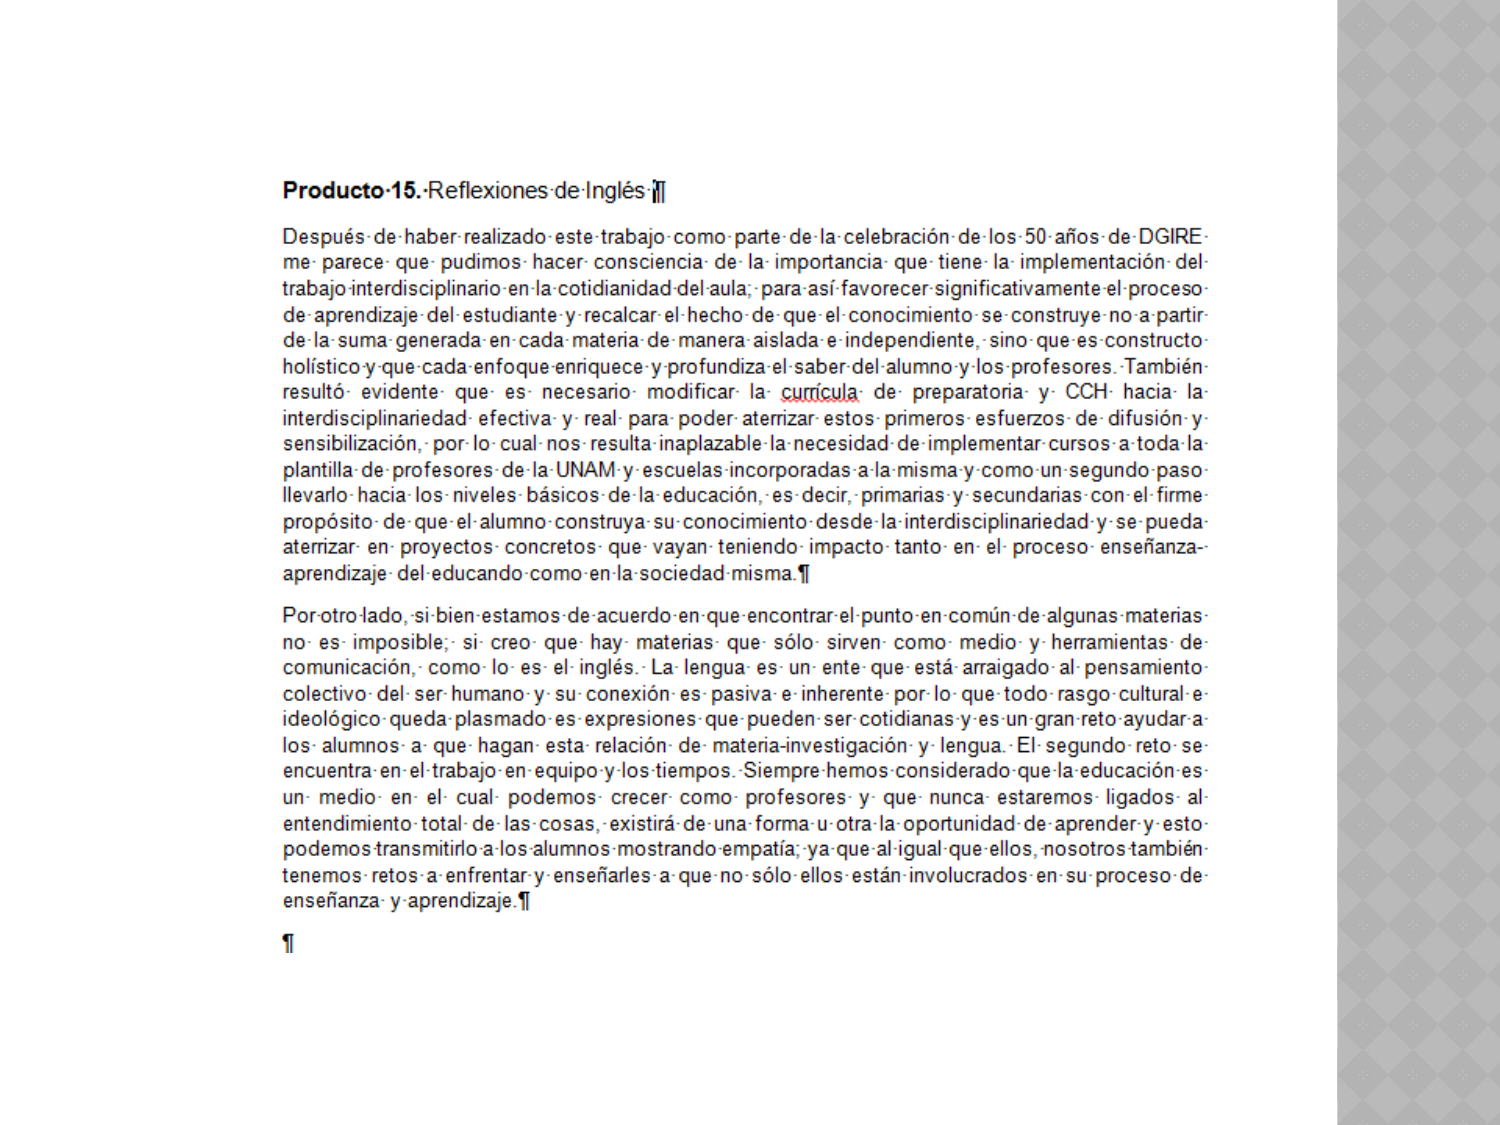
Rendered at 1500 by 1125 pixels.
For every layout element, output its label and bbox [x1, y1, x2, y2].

picture [274, 172, 1226, 953]
